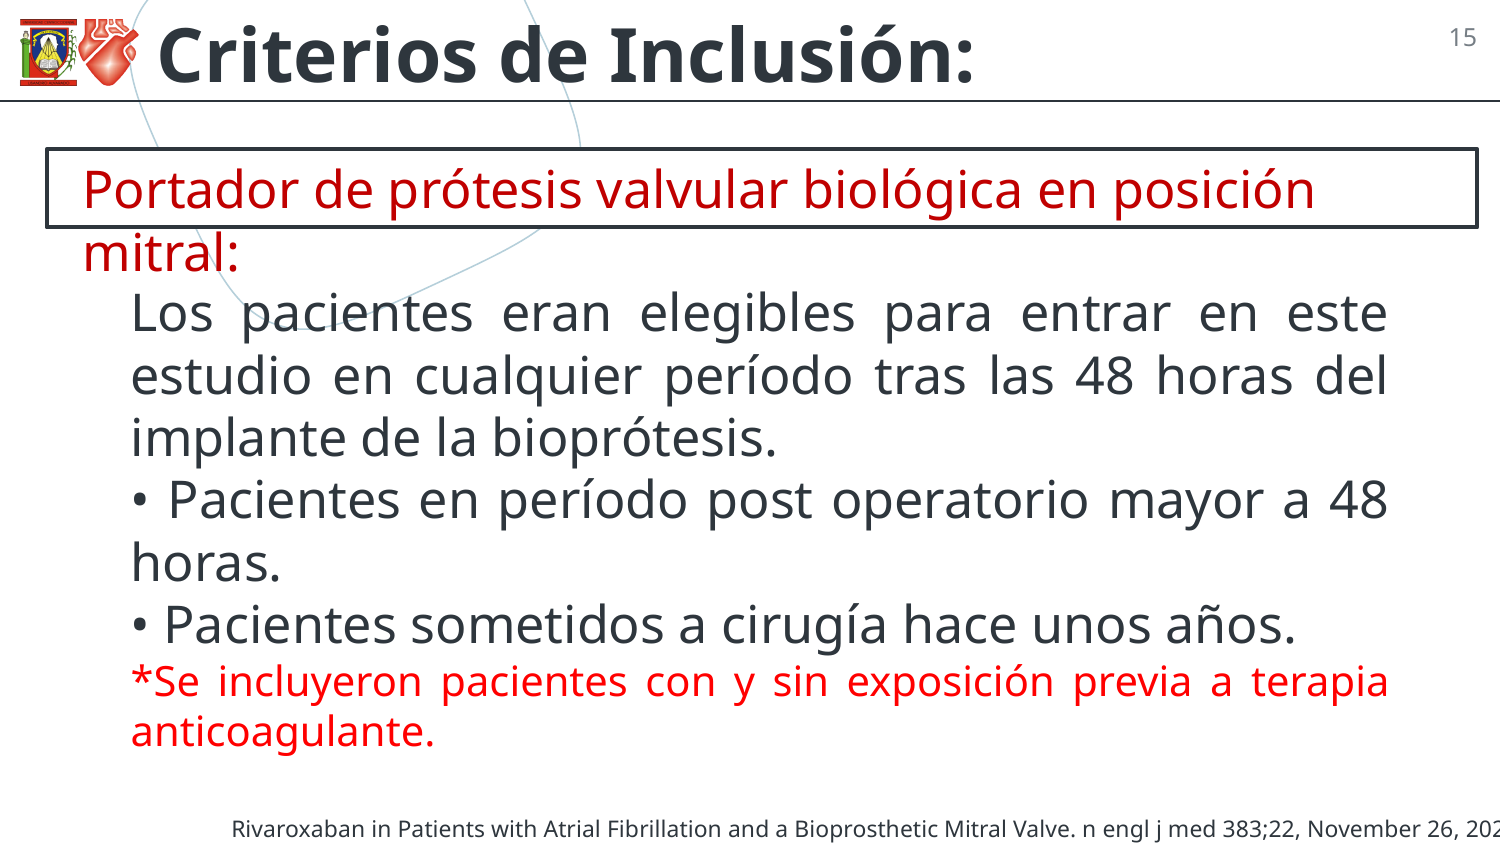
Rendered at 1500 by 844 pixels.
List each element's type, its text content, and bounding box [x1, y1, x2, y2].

text_box Criterios de Inclusión: [156, 7, 1221, 84]
picture [16, 19, 139, 86]
text_box Portador de prótesis valvular biológica en posición mitral: [45, 147, 1479, 229]
slide_number 15 [1387, 21, 1478, 86]
text_box Rivaroxaban in Patients with Atrial Fibrillation and a Bioprosthetic Mitral Valve. n engl j med 383;22, November 26, 2020. [231, 780, 1500, 842]
text_box Los pacientes eran elegibles para entrar en este estudio en cualquier período tras las 48 horas del implante de la bioprótesis. • Pacientes en período post operatorio mayor a 48 horas. • Pacientes sometidos a cirugía hace unos años. *Se incluyeron pacientes con y sin exposición previa a terapia anticoagulante. [95, 272, 1405, 360]
